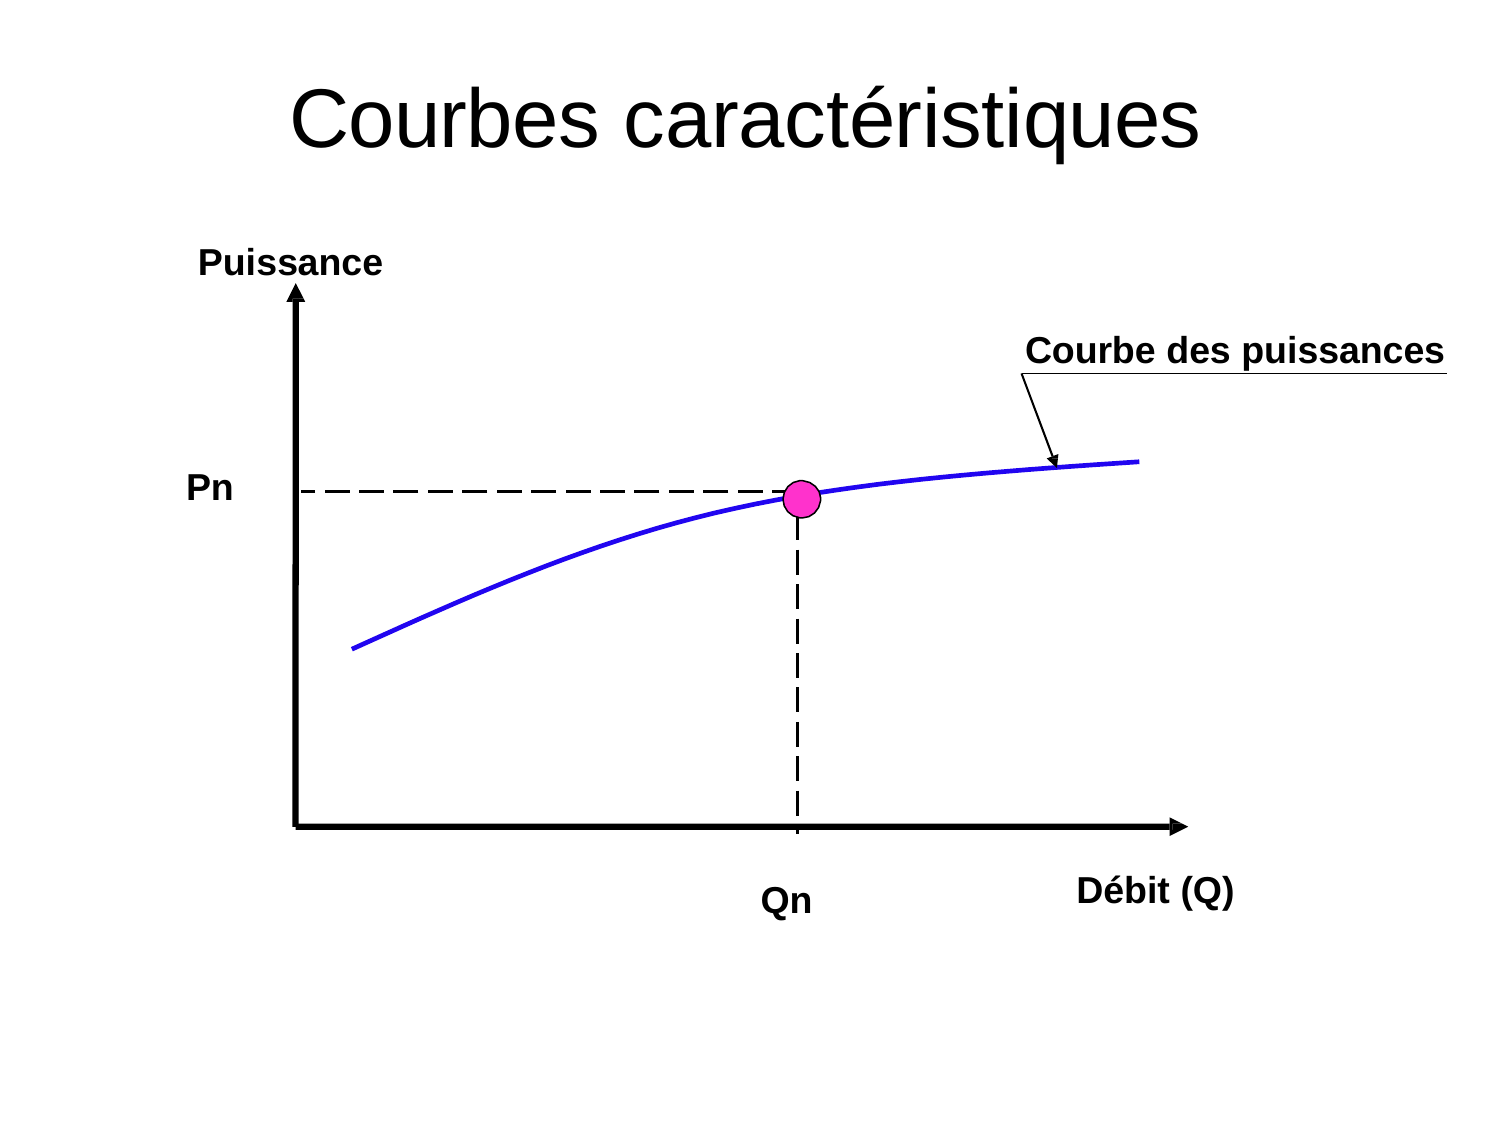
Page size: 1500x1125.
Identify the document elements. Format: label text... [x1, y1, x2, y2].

text_box Courbe des puissances [1023, 325, 1448, 371]
text_box [351, 498, 797, 650]
text_box Pn [184, 463, 237, 509]
text_box Puissance [195, 238, 386, 284]
title Courbes caractéristiques [145, 36, 1355, 253]
text_box [1020, 373, 1059, 468]
text_box Qn [758, 875, 815, 921]
text_box Débit (Q) [1074, 866, 1237, 912]
text_box [798, 817, 1189, 837]
text_box [783, 480, 821, 518]
text_box [286, 283, 306, 827]
text_box [295, 823, 797, 830]
text_box [798, 461, 1140, 544]
